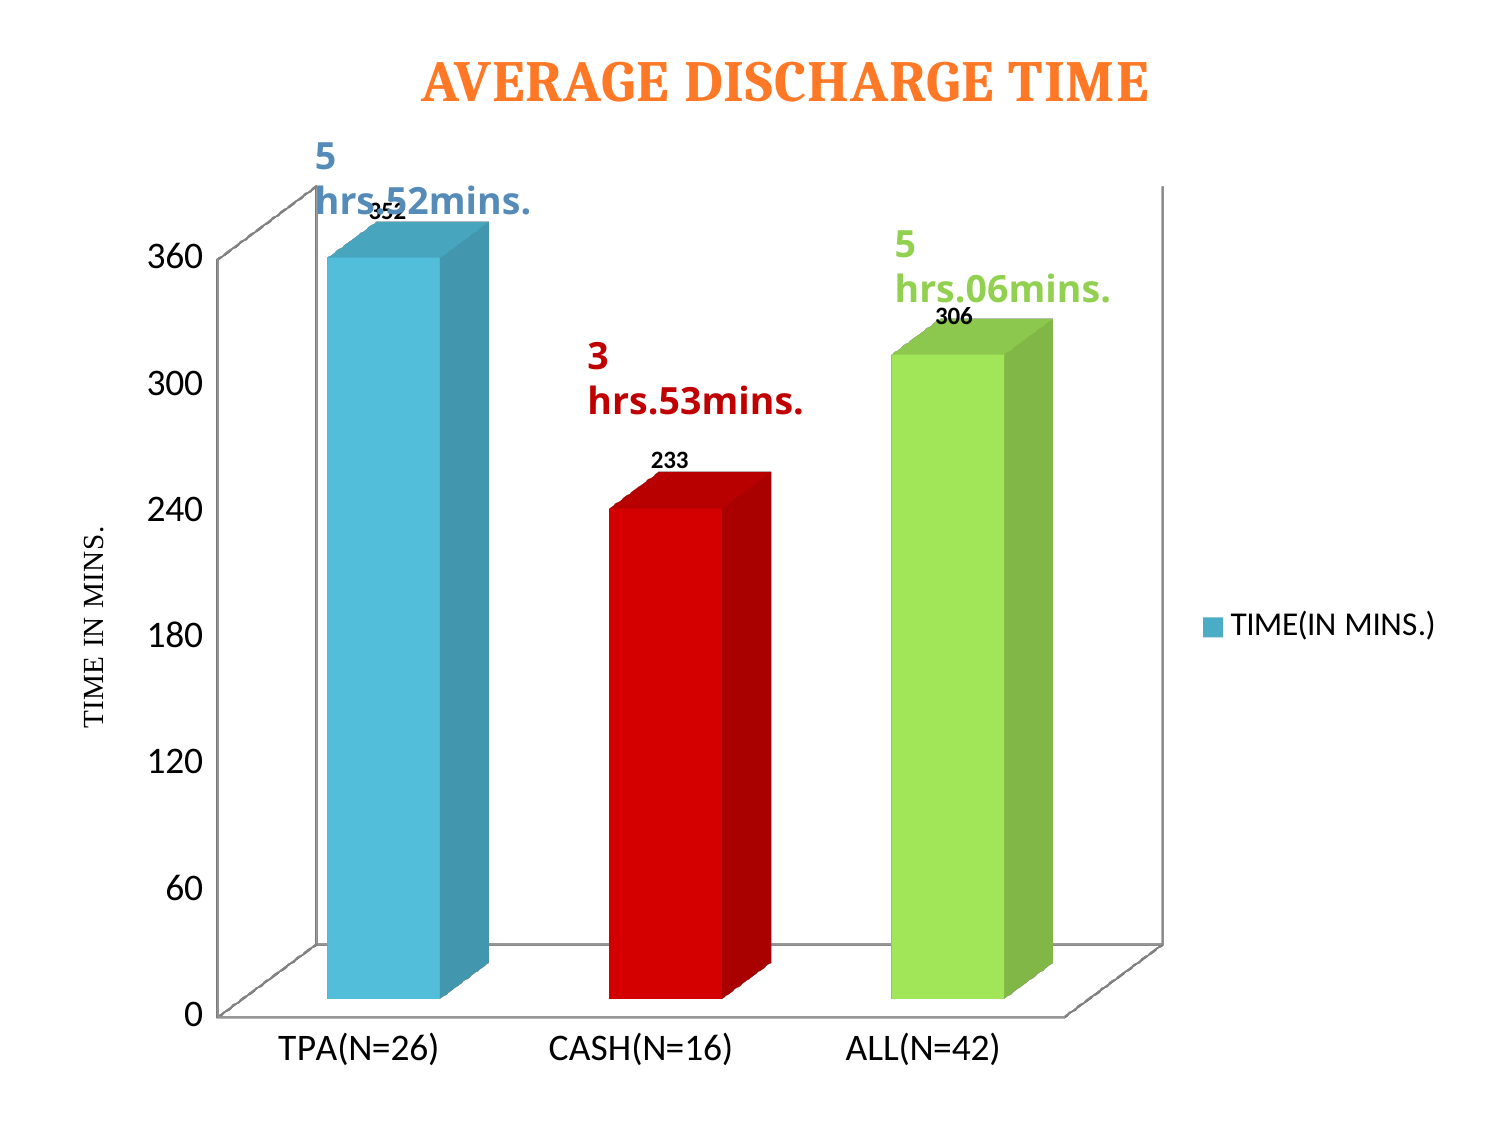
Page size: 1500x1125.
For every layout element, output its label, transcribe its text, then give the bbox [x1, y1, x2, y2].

title AVERAGE DISCHARGE TIME [135, 30, 1435, 126]
text_box 5 hrs.52mins. [299, 124, 560, 160]
chart [40, 160, 1460, 1095]
